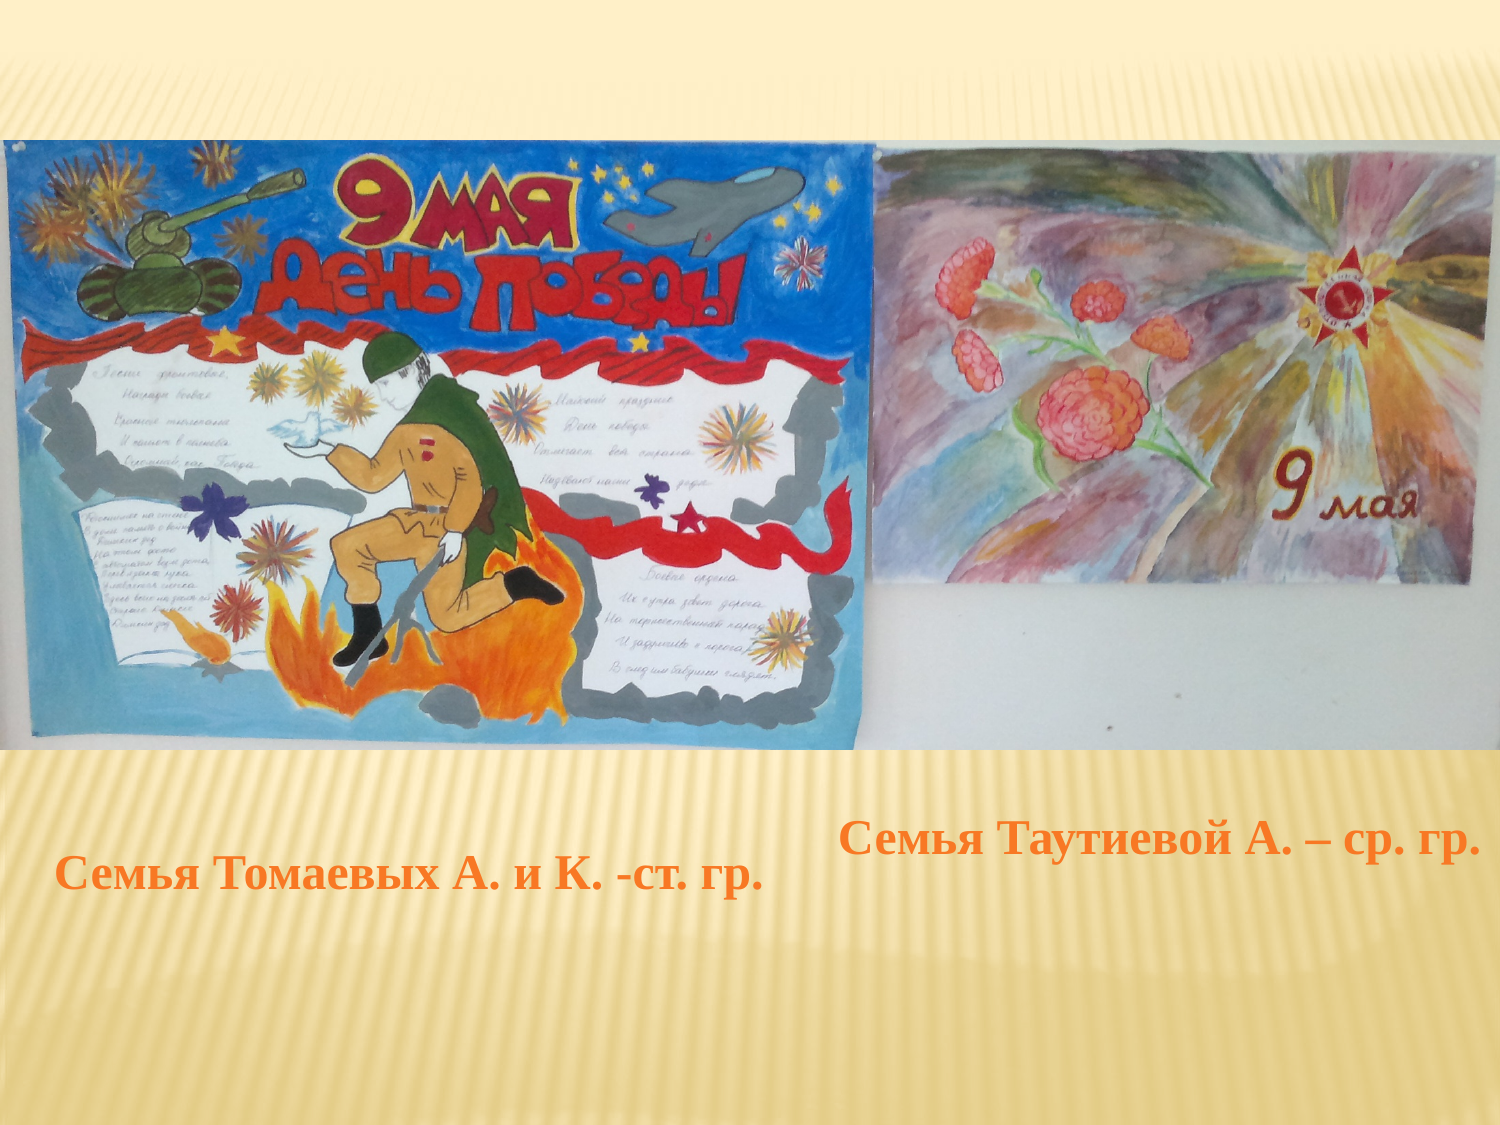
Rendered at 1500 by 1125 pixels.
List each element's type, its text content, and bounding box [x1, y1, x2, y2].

text_box Семья Таутиевой А. – ср. гр. [822, 796, 1497, 872]
text_box Семья Томаевых А. и К. -ст. гр. [38, 831, 779, 907]
picture [0, 140, 1500, 751]
